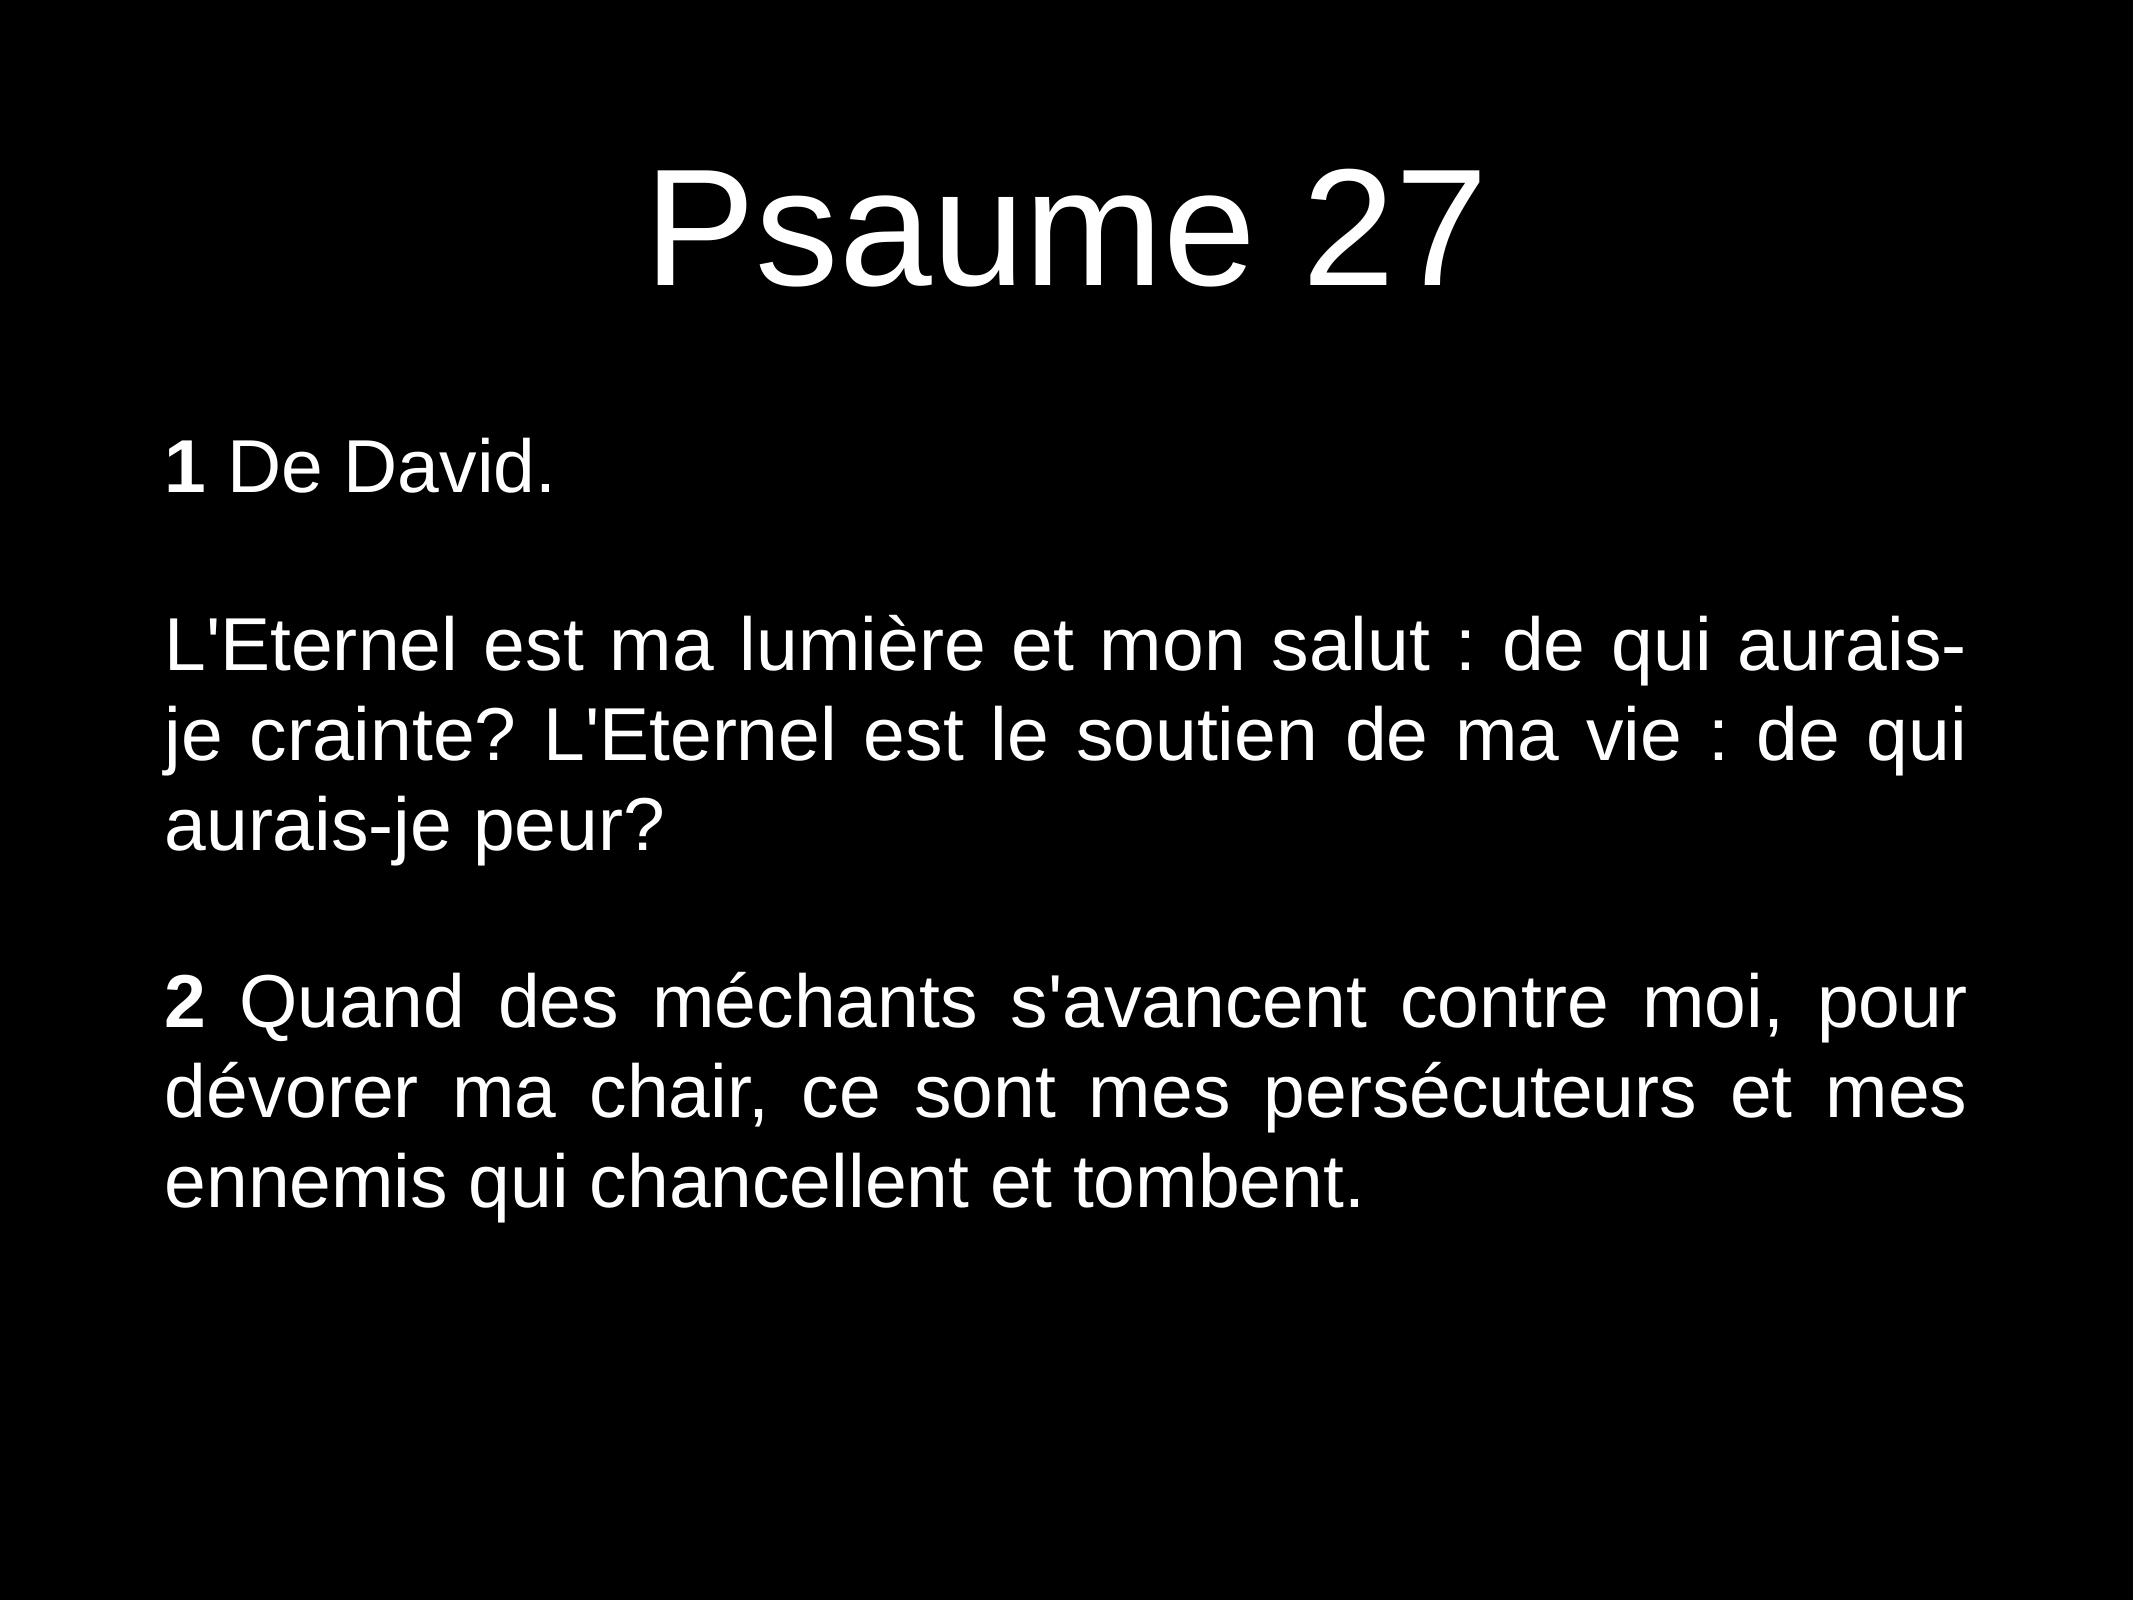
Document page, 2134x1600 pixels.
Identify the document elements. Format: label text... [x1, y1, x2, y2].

title Psaume 27 [155, 41, 1978, 395]
list 1 De David. L'Eternel est ma lumière et mon salut : de qui aurais-je crainte? L'Eternel est le soutien de ma vie : de qui aurais-je peur? 2 Quand des méchants s'avancent contre moi, pour dévorer ma chair, ce sont mes persécuteurs et mes ennemis qui chancellent et tombent. [155, 395, 1978, 1428]
